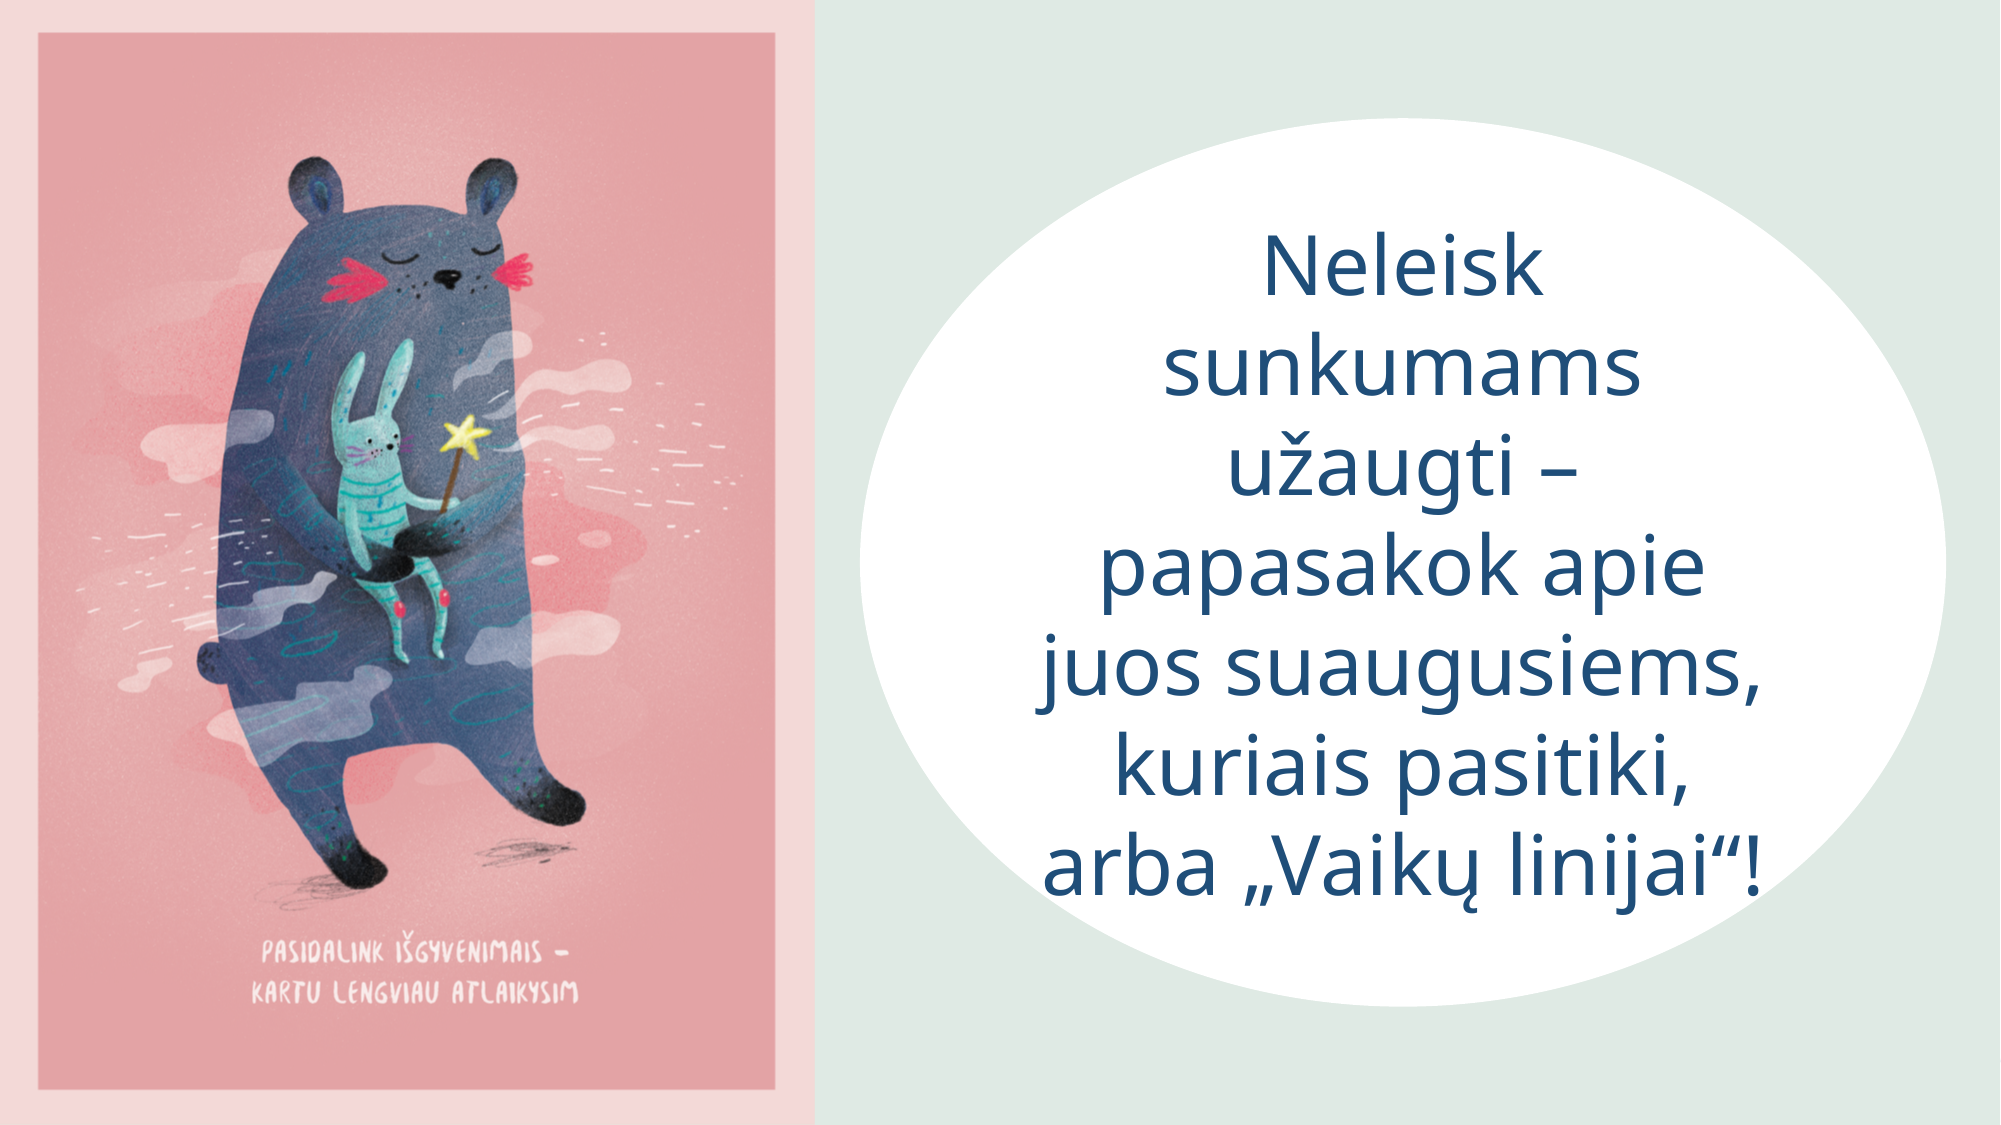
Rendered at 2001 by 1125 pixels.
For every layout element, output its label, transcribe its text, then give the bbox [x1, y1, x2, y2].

text_box [815, 0, 2000, 1125]
text_box Neleisk sunkumams užaugti – papasakok apie juos suaugusiems, kuriais pasitiki, arba „Vaikų linijai“! [885, 117, 1948, 1008]
text_box [815, 306, 1723, 699]
picture [0, 0, 815, 1125]
